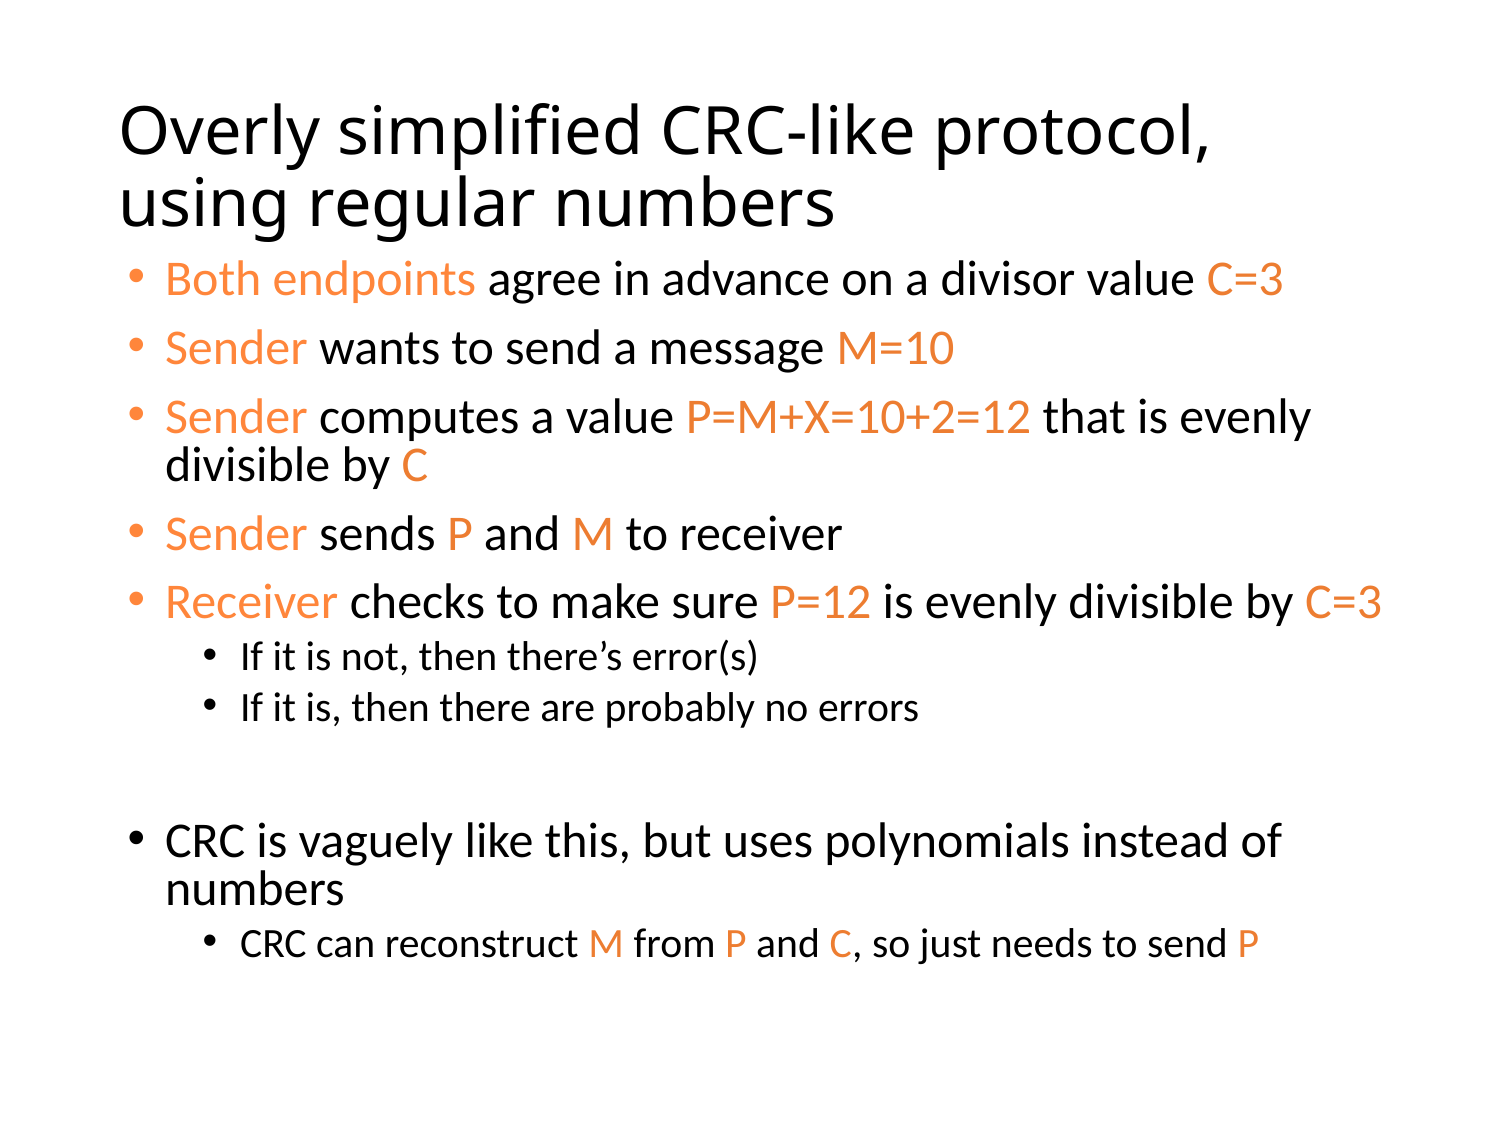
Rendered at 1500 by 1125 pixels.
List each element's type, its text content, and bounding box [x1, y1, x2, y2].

title Overly simplified CRC-like protocol, using regular numbers [103, 59, 1397, 278]
list Both endpoints agree in advance on a divisor value C=3 Sender wants to send a message M=10 Sender computes a value P=M+X=10+2=12 that is evenly divisible by C Sender sends P and M to receiver Receiver checks to make sure P=12 is evenly divisible by C=3 If it is not, then there’s error(s) If it is, then there are probably no errors CRC is vaguely like this, but uses polynomials instead of numbers CRC can reconstruct M from P and C, so just needs to send P [112, 249, 1425, 1025]
